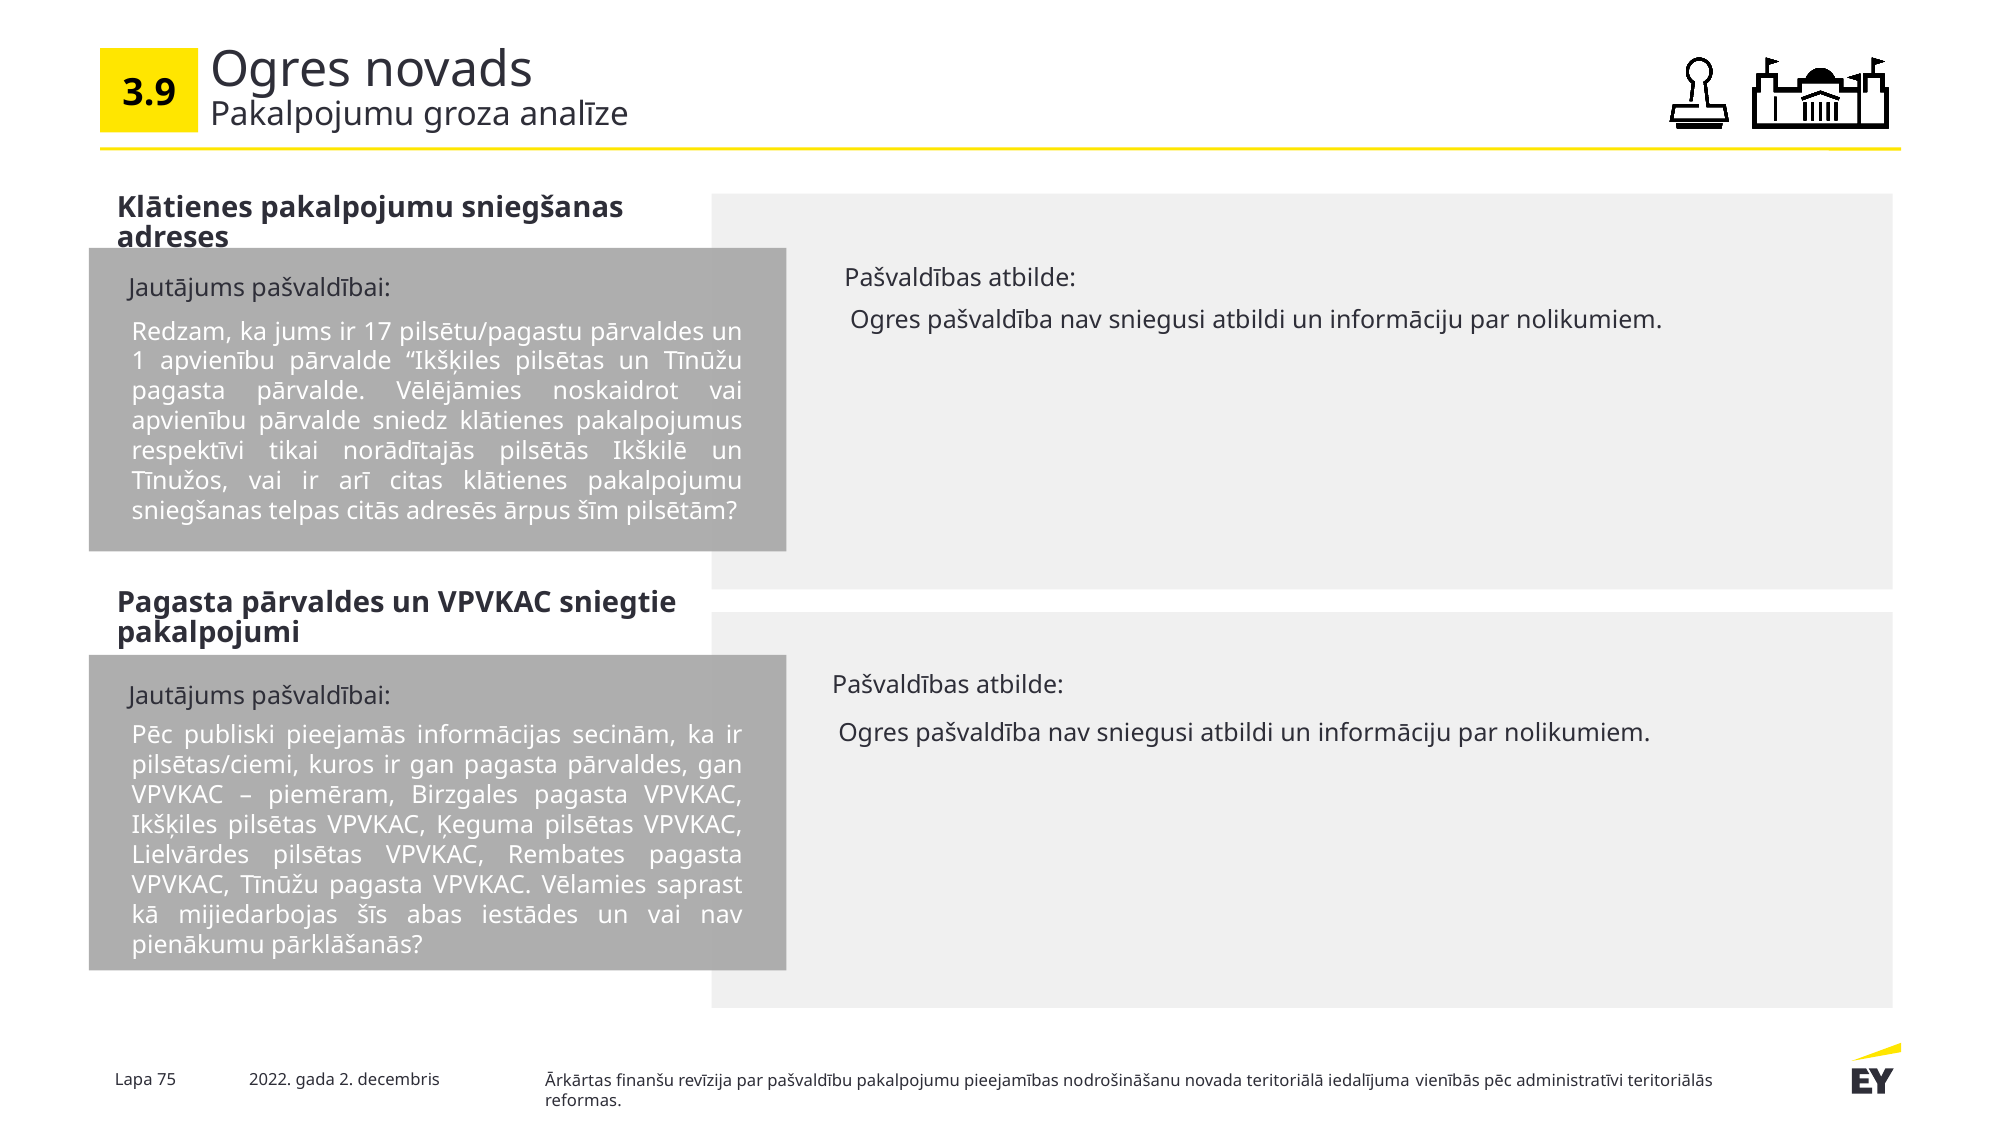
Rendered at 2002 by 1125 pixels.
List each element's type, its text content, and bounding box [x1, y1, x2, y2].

text_box Redzam, ka jums ir 17 pilsētu/pagastu pārvaldes un 1 apvienību pārvalde “Ikšķiles pilsētas un Tīnūžu pagasta pārvalde. Vēlējāmies noskaidrot vai apvienību pārvalde sniedz klātienes pakalpojumus respektīvi tikai norādītajās pilsētās Ikškilē un Tīnužos, vai ir arī citas klātienes pakalpojumu sniegšanas telpas citās adresēs ārpus šīm pilsētām? [116, 307, 759, 533]
text_box Ogres pašvaldība nav sniegusi atbildi un informāciju par nolikumiem. [835, 296, 1871, 342]
text_box [1752, 90, 1889, 129]
text_box Pašvaldības atbilde: [844, 259, 1077, 292]
text_box Ārkārtas finanšu revīzija par pašvaldību pakalpojumu pieejamības nodrošināšanu novada teritoriālā iedalījuma vienībās pēc administratīvi teritoriālās reformas. [530, 1062, 1796, 1093]
text_box [1669, 90, 1729, 122]
text_box [87, 653, 788, 972]
text_box Jautājums pašvaldībai: [128, 677, 392, 710]
text_box Pēc publiski pieejamās informācijas secinām, ka ir pilsētas/ciemi, kuros ir gan pagasta pārvaldes, gan VPVKAC – piemēram, Birzgales pagasta VPVKAC, Ikšķiles pilsētas VPVKAC, Ķeguma pilsētas VPVKAC, Lielvārdes pilsētas VPVKAC, Rembates pagasta VPVKAC, Tīnūžu pagasta VPVKAC. Vēlamies saprast kā mijiedarbojas šīs abas iestādes un vai nav pienākumu pārklāšanās? [116, 711, 759, 966]
text_box Pašvaldības atbilde: [832, 666, 1065, 699]
text_box [1676, 123, 1723, 129]
text_box Pakalpojumu groza analīze [209, 92, 1901, 132]
text_box Klātienes pakalpojumu sniegšanas adreses [116, 187, 699, 253]
text_box [87, 246, 788, 554]
text_box [711, 193, 1893, 590]
text_box [711, 612, 1893, 1008]
slide_number Lapa 75 [100, 1061, 209, 1092]
text_box Pagasta pārvaldes un VPVKAC sniegtie pakalpojumi [116, 582, 699, 649]
text_box Ogres pašvaldība nav sniegusi atbildi un informāciju par nolikumiem. [823, 708, 1859, 754]
text_box Jautājums pašvaldībai: [128, 270, 392, 302]
text_box 3.9 [98, 46, 200, 135]
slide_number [234, 1061, 476, 1092]
title Ogres novads [210, 46, 1901, 90]
